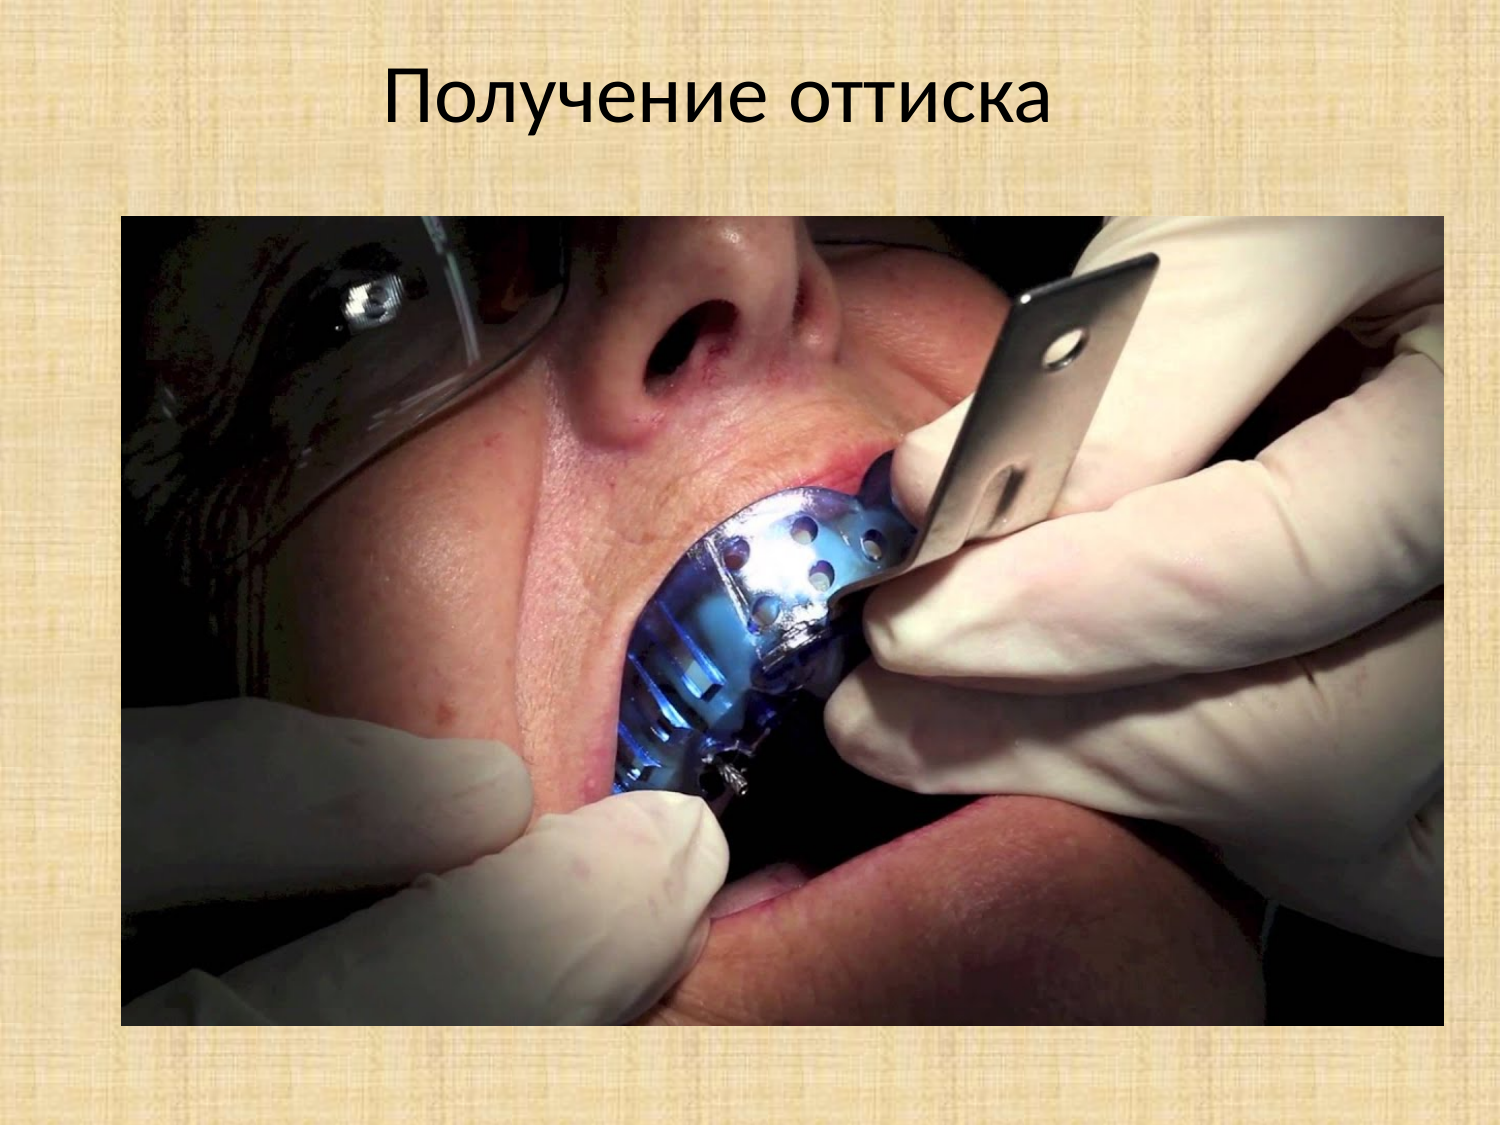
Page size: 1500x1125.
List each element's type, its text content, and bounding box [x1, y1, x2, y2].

title Получение оттиска [73, 30, 1364, 147]
picture [121, 216, 1444, 1026]
